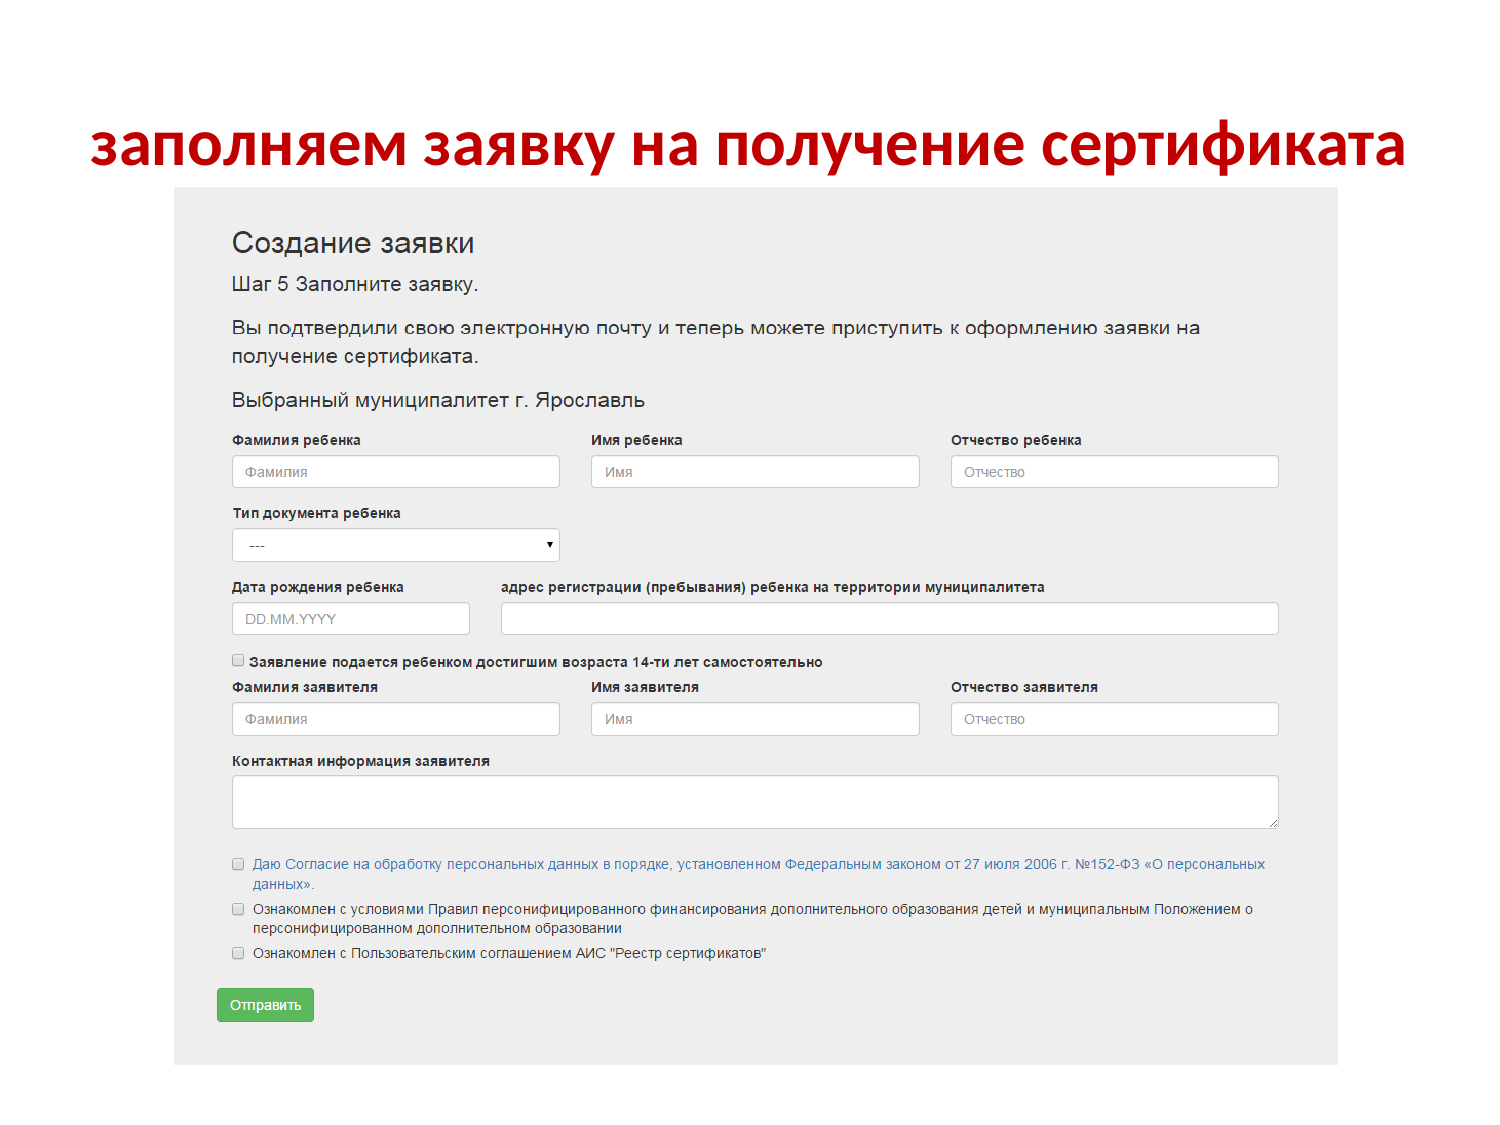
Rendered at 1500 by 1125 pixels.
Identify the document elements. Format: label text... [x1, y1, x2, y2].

title заполняем заявку на получение сертификата [75, 45, 1425, 233]
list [174, 187, 1338, 1065]
